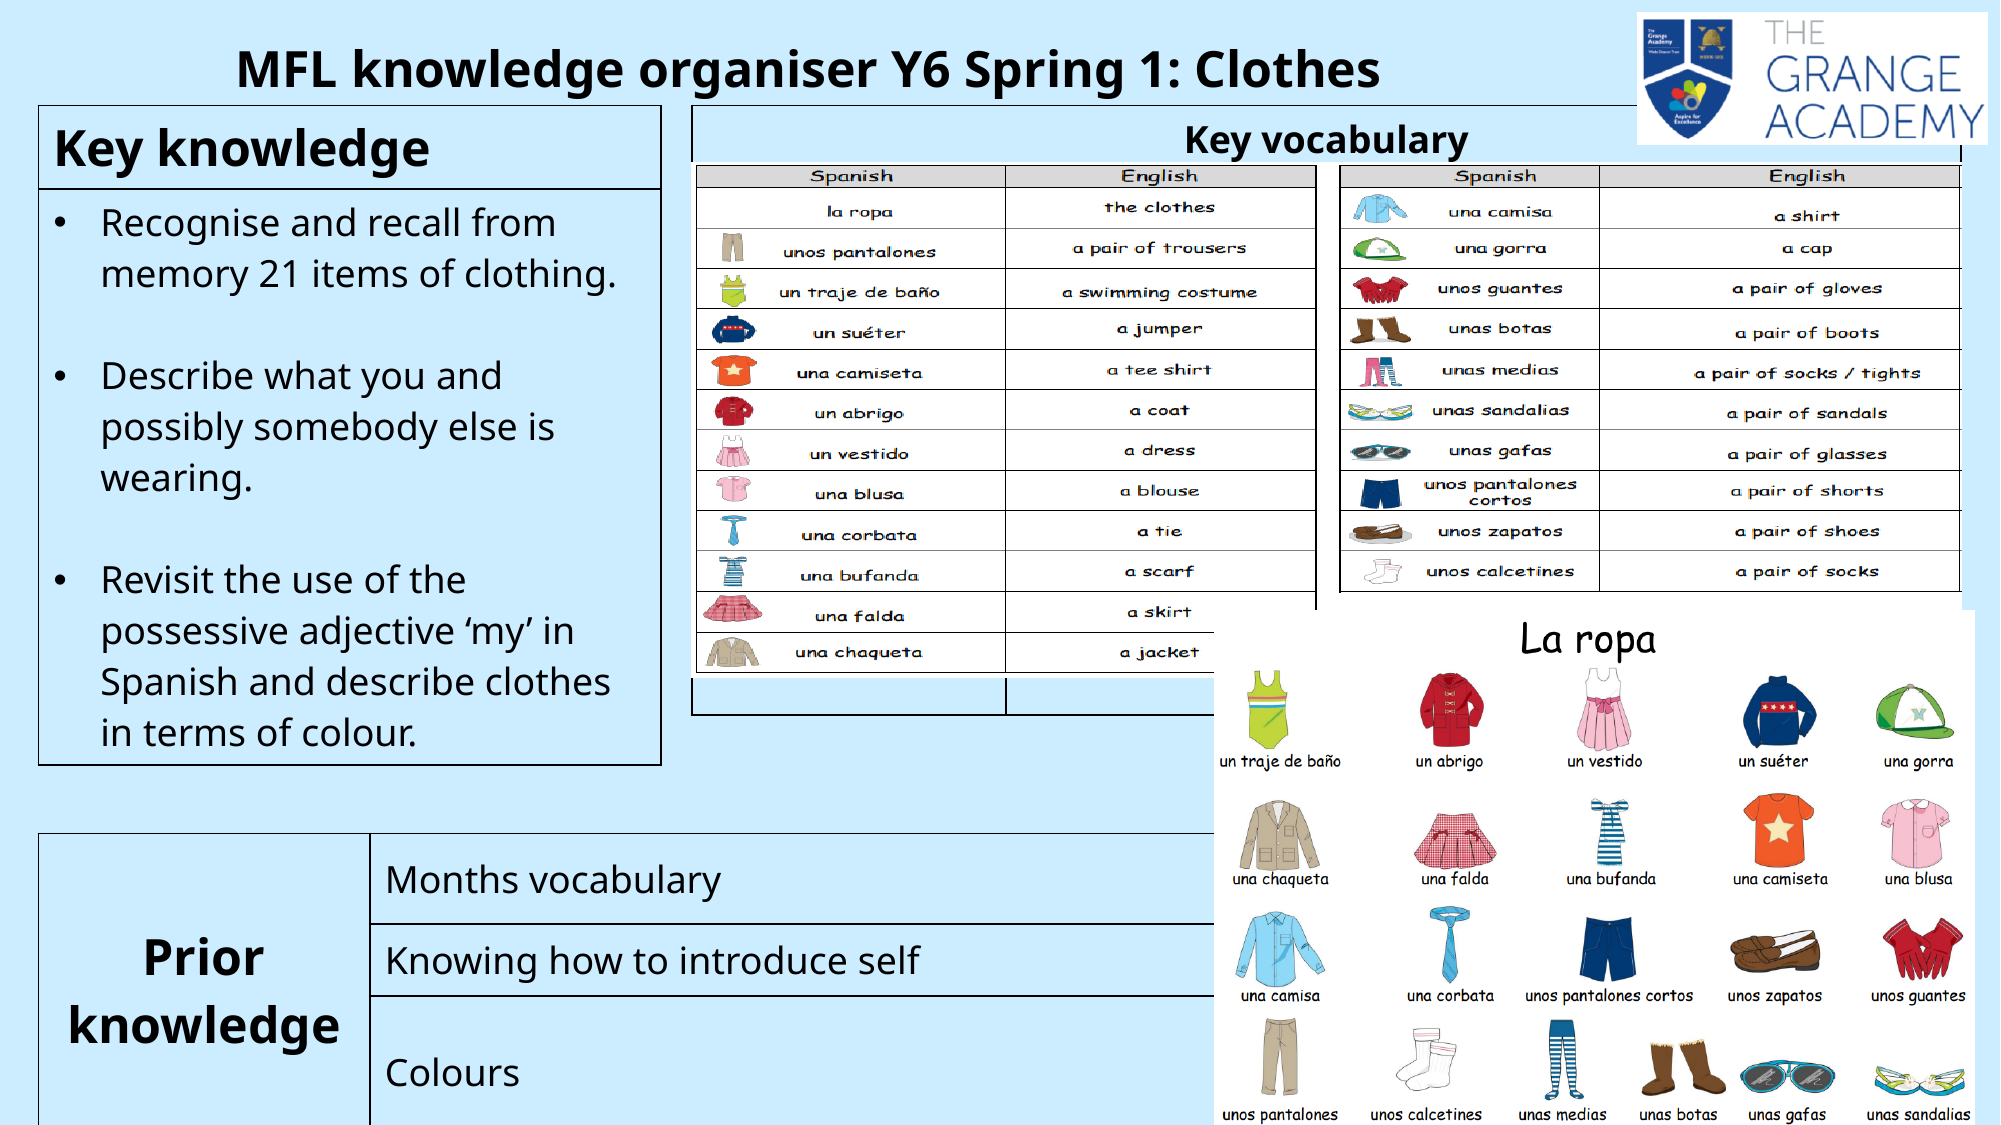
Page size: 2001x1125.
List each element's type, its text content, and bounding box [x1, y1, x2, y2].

table_header Prior knowledge [39, 834, 369, 1125]
table_header Months vocabulary [371, 834, 1214, 923]
text_box MFL knowledge organiser Y6 Spring 1: Clothes [0, 29, 1637, 105]
table_cell Recognise and recall from memory 21 items of clothing. Describe what you and possibly somebody else is wearing. Revisit the use of the possessive adjective ‘my’ in Spanish and describe clothes in terms of colour. [39, 190, 660, 764]
table_header Key knowledge [39, 106, 660, 188]
table_header Key vocabulary [693, 106, 1960, 162]
picture [691, 162, 1975, 1125]
table_cell Knowing how to introduce self [371, 925, 1214, 995]
picture [1637, 12, 1988, 145]
table_cell [1007, 678, 1214, 714]
table_cell [693, 678, 1005, 714]
table_cell Colours [371, 997, 1214, 1125]
